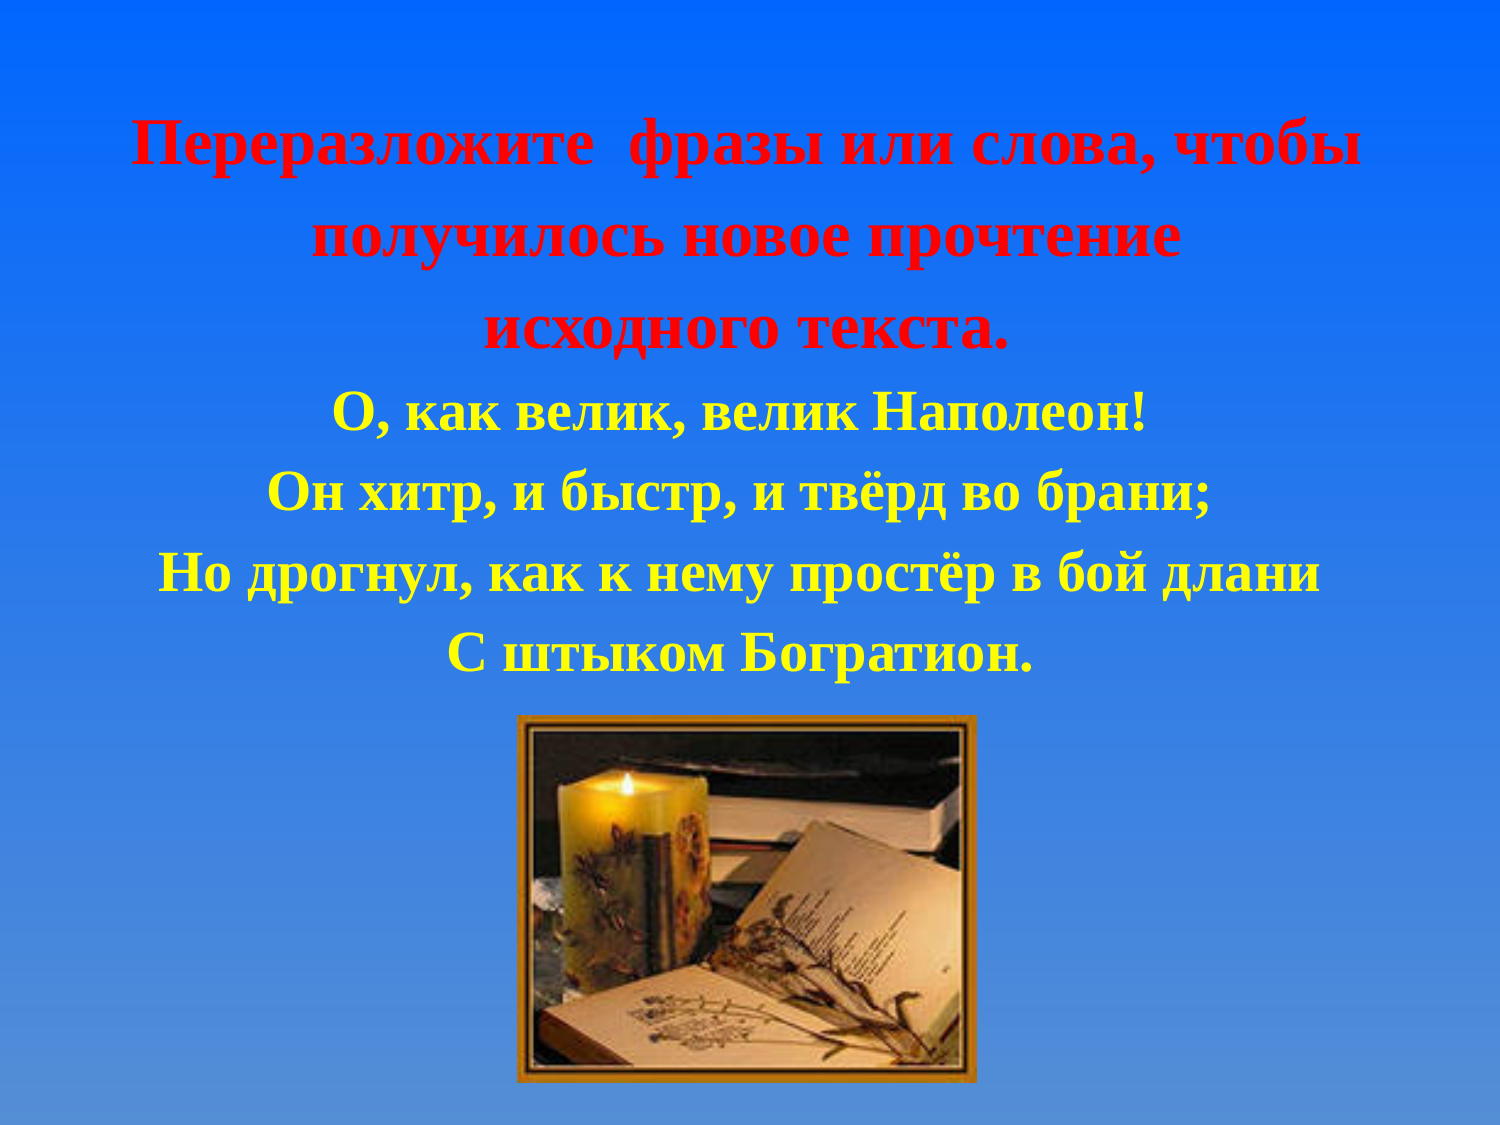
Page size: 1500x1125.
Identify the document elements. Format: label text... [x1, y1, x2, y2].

text_box Переразложите фразы или слова, чтобы получилось новое прочтение исходного текста. О, как велик, велик Наполеон! Он хитр, и быстр, и твёрд во брани; Но дрогнул, как к нему простёр в бой длани С штыком Богратион. [56, 78, 1439, 771]
picture [517, 715, 978, 1083]
